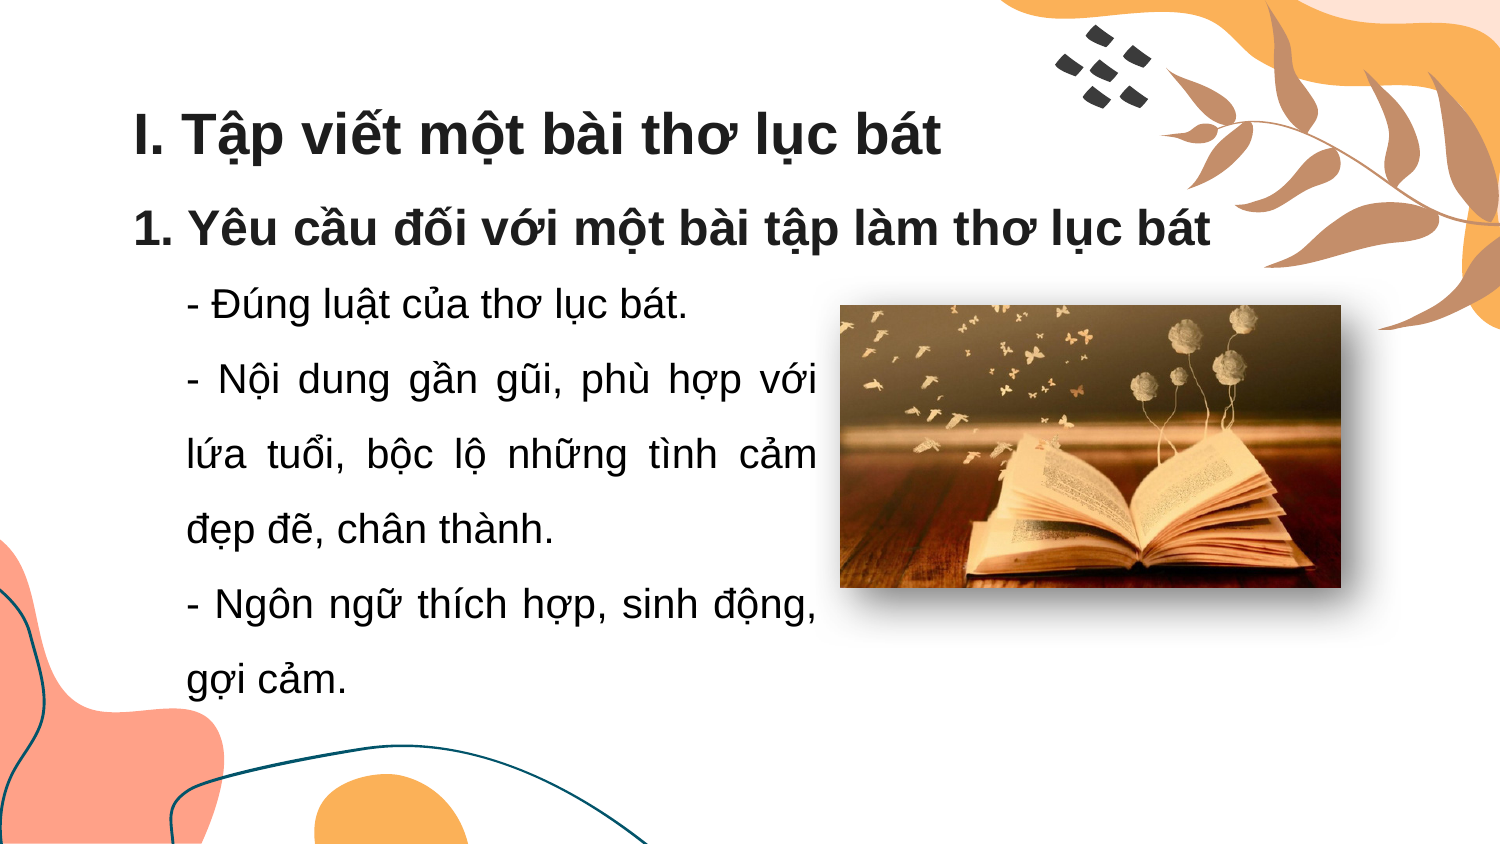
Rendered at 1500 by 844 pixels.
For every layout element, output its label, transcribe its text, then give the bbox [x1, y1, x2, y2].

title I. Tập viết một bài thơ lục bát 1. Yêu cầu đối với một bài tập làm thơ lục bát [118, 72, 1459, 244]
picture [840, 305, 1341, 588]
text_box - Đúng luật của thơ lục bát. - Nội dung gần gũi, phù hợp với lứa tuổi, bộc lộ những tình cảm đẹp đẽ, chân thành. - Ngôn ngữ thích hợp, sinh động, gợi cảm. [171, 244, 833, 710]
